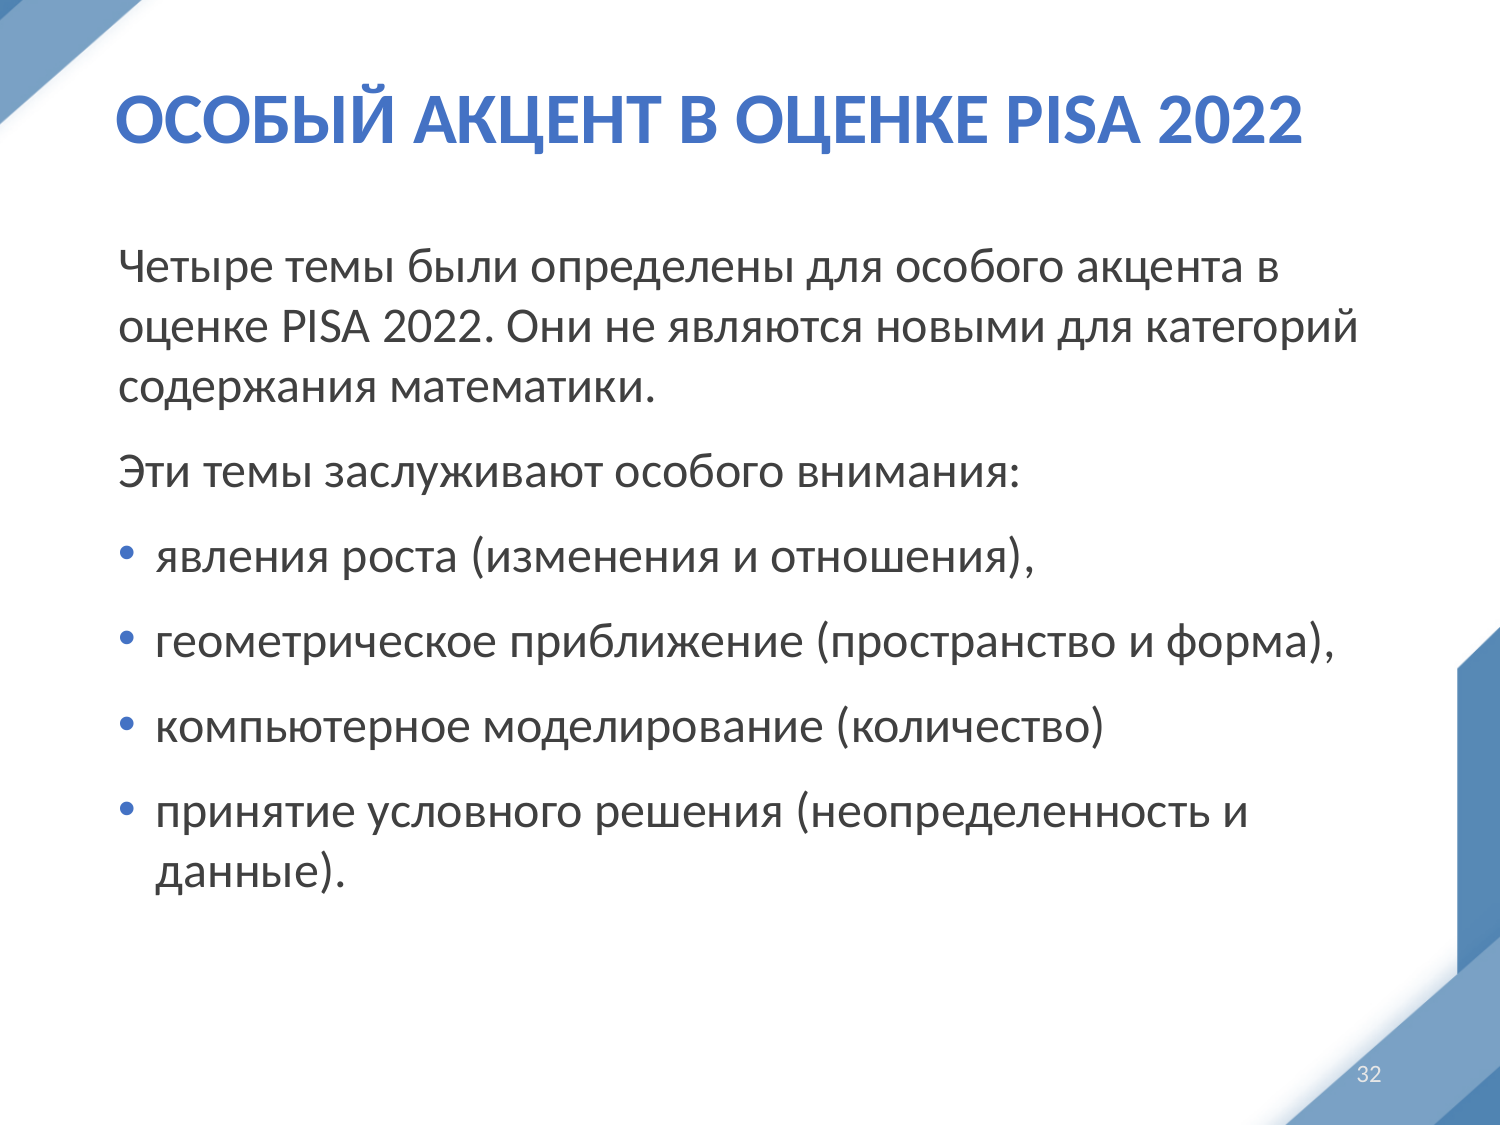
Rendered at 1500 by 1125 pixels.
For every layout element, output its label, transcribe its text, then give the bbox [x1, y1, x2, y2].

list Четыре темы были определены для особого акцента в оценке PISA 2022. Они не являются новыми для категорий содержания математики. Эти темы заслуживают особого внимания: явления роста (изменения и отношения), геометрическое приближение (пространство и форма), компьютерное моделирование (количество) принятие условного решения (неопределенность и данные). [103, 224, 1397, 1025]
title Особый акцент в оценке PISA 2022 [100, 50, 1394, 191]
slide_number 32 [1059, 1042, 1397, 1103]
